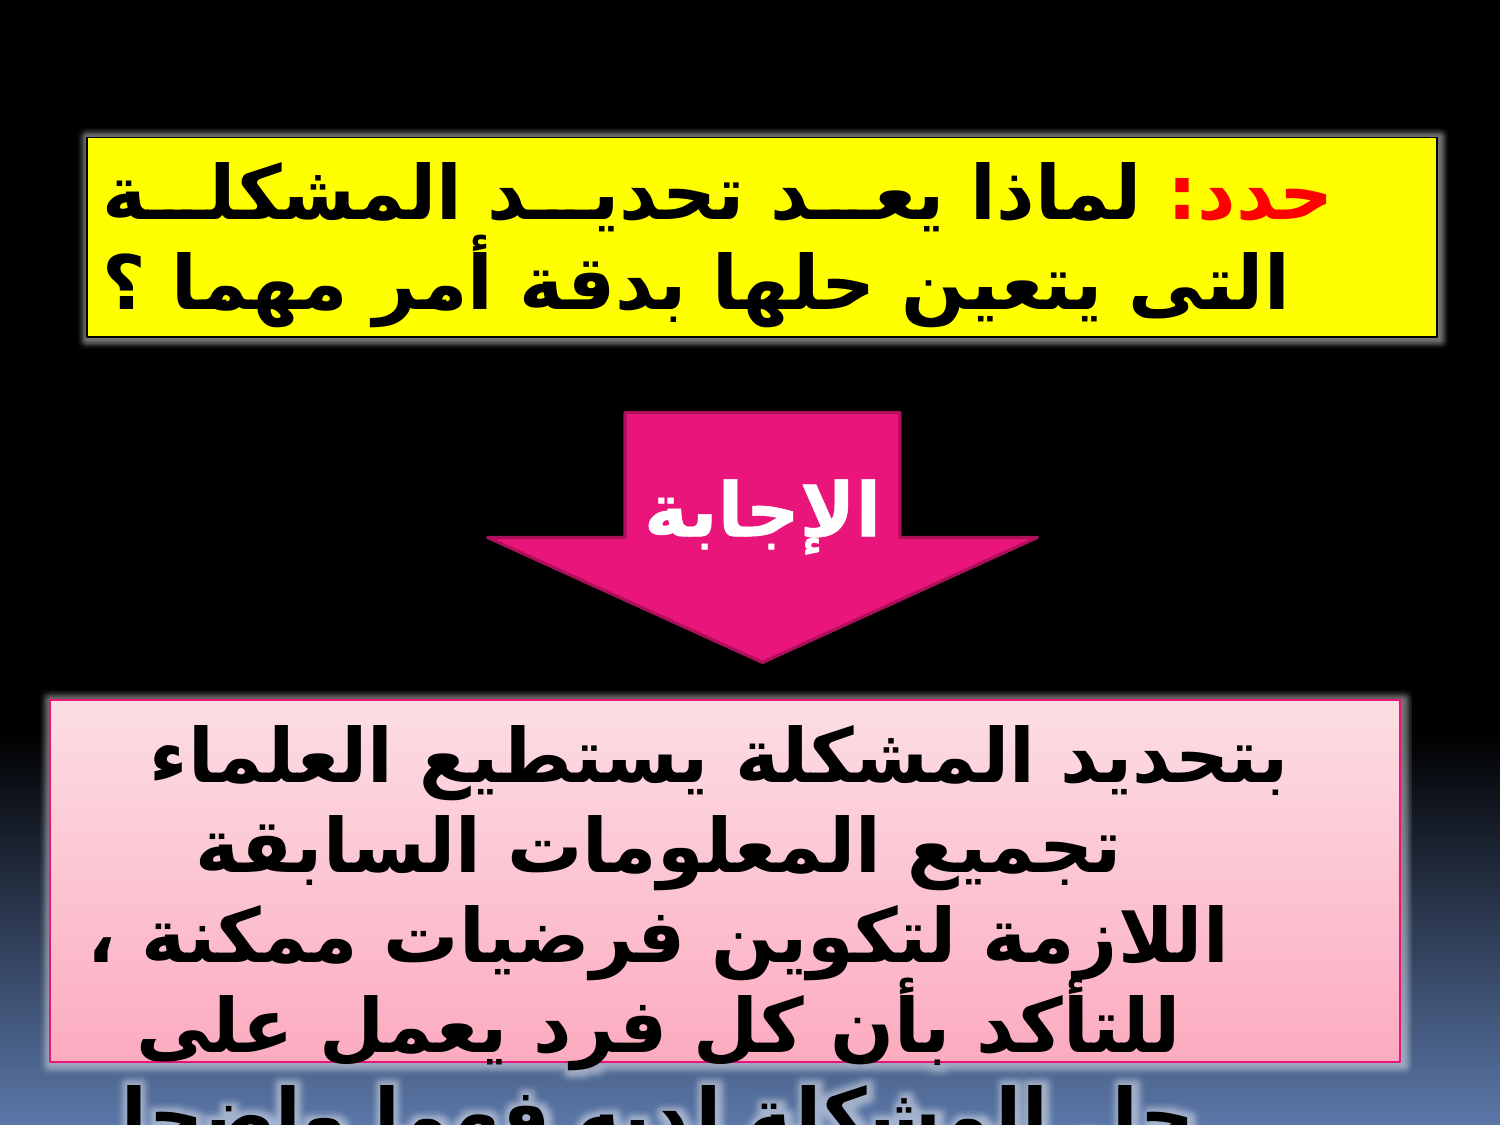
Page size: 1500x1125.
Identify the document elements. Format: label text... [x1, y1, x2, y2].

text_box بتحديد المشكلة يستطيع العلماء تجميع المعلومات السابقة اللازمة لتكوين فرضيات ممكنة ، للتأكد بأن كل فرد يعمل على حل المشكلة لديه فهما واضحا عنها [49, 699, 1401, 1063]
text_box الإجابة [485, 410, 1040, 664]
text_box حدد: لماذا يعد تحديد المشكلة التى يتعين حلها بدقة أمر مهما ؟ [86, 137, 1438, 338]
